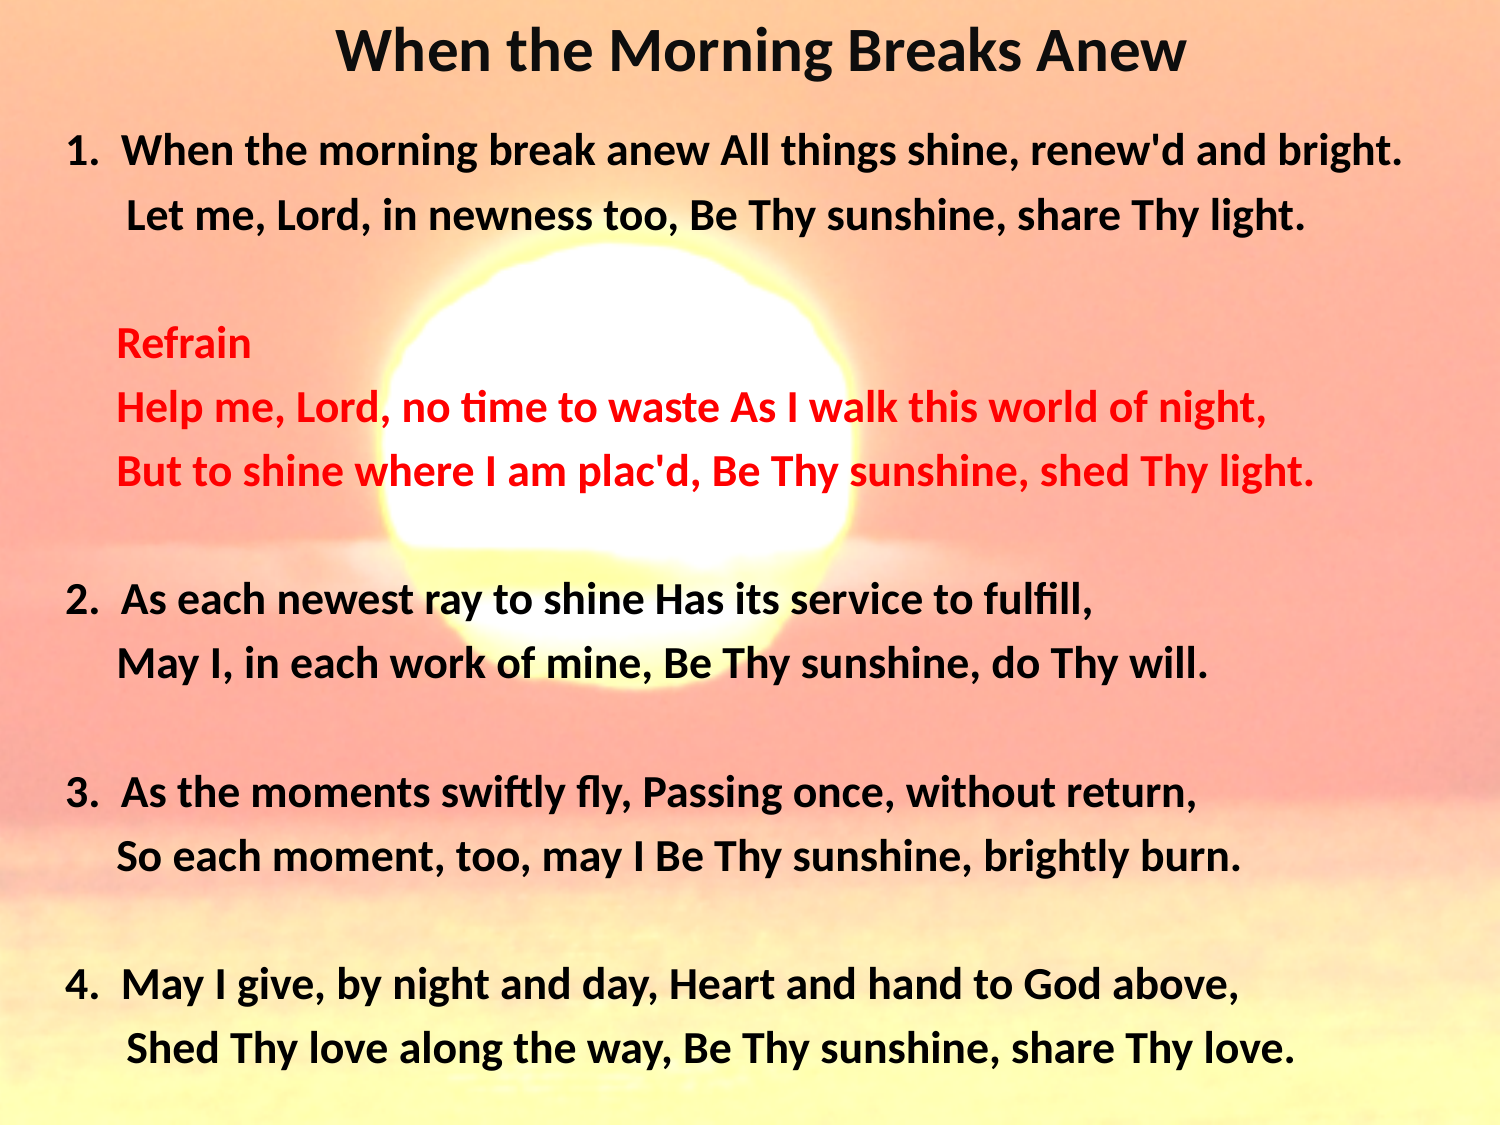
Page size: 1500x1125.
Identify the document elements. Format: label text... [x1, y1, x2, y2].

list 1. When the morning break anew All things shine, renew'd and bright. Let me, Lord, in newness too, Be Thy sunshine, share Thy light. Refrain Help me, Lord, no time to waste As I walk this world of night, But to shine where I am plac'd, Be Thy sunshine, shed Thy light. 2. As each newest ray to shine Has its service to fulfill, May I, in each work of mine, Be Thy sunshine, do Thy will. 3. As the moments swiftly fly, Passing once, without return, So each moment, too, may I Be Thy sunshine, brightly burn. 4. May I give, by night and day, Heart and hand to God above, Shed Thy love along the way, Be Thy sunshine, share Thy love. [50, 112, 1450, 888]
title When the Morning Breaks Anew [162, 0, 1363, 93]
